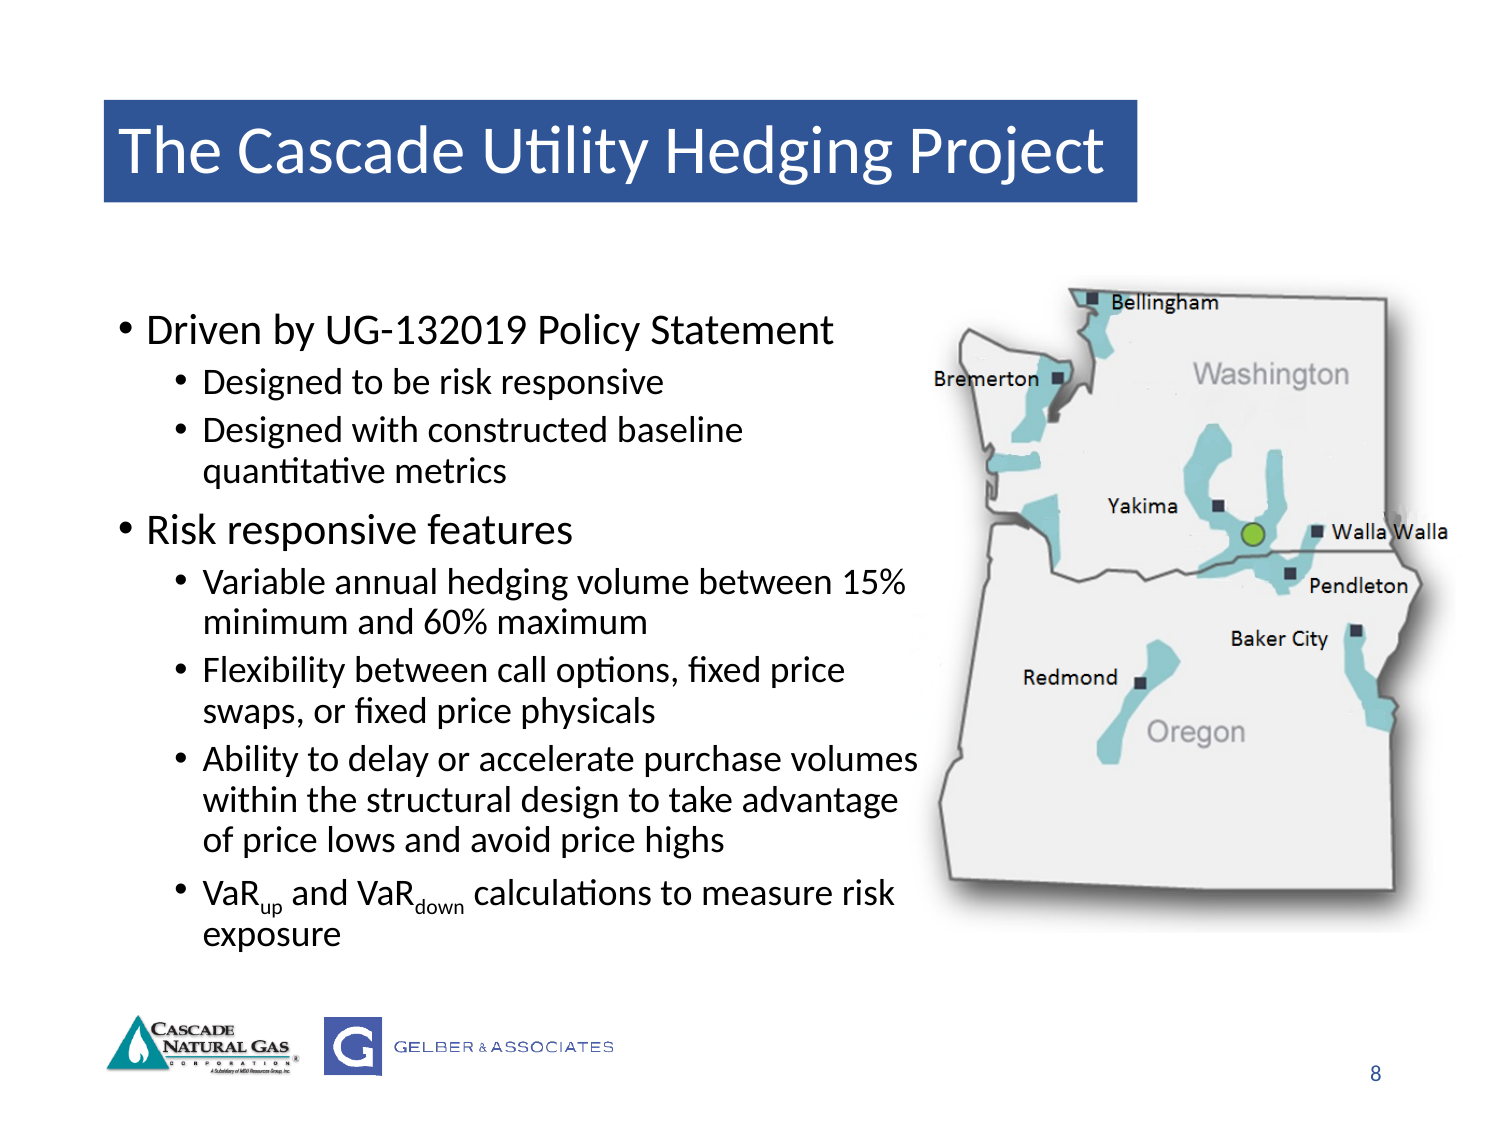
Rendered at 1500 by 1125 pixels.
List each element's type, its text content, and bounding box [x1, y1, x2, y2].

picture [324, 1017, 613, 1076]
title The Cascade Utility Hedging Project [103, 99, 1138, 203]
slide_number 8 [1059, 1042, 1397, 1103]
list Driven by UG-132019 Policy Statement Designed to be risk responsive Designed with constructed baseline quantitative metrics Risk responsive features Variable annual hedging volume between 15% minimum and 60% maximum Flexibility between call options, fixed price swaps, or fixed price physicals Ability to delay or accelerate purchase volumes within the structural design to take advantage of price lows and avoid price highs VaRup and VaRdown calculations to measure risk exposure [103, 299, 950, 1014]
picture [899, 275, 1466, 950]
picture [101, 1013, 300, 1081]
